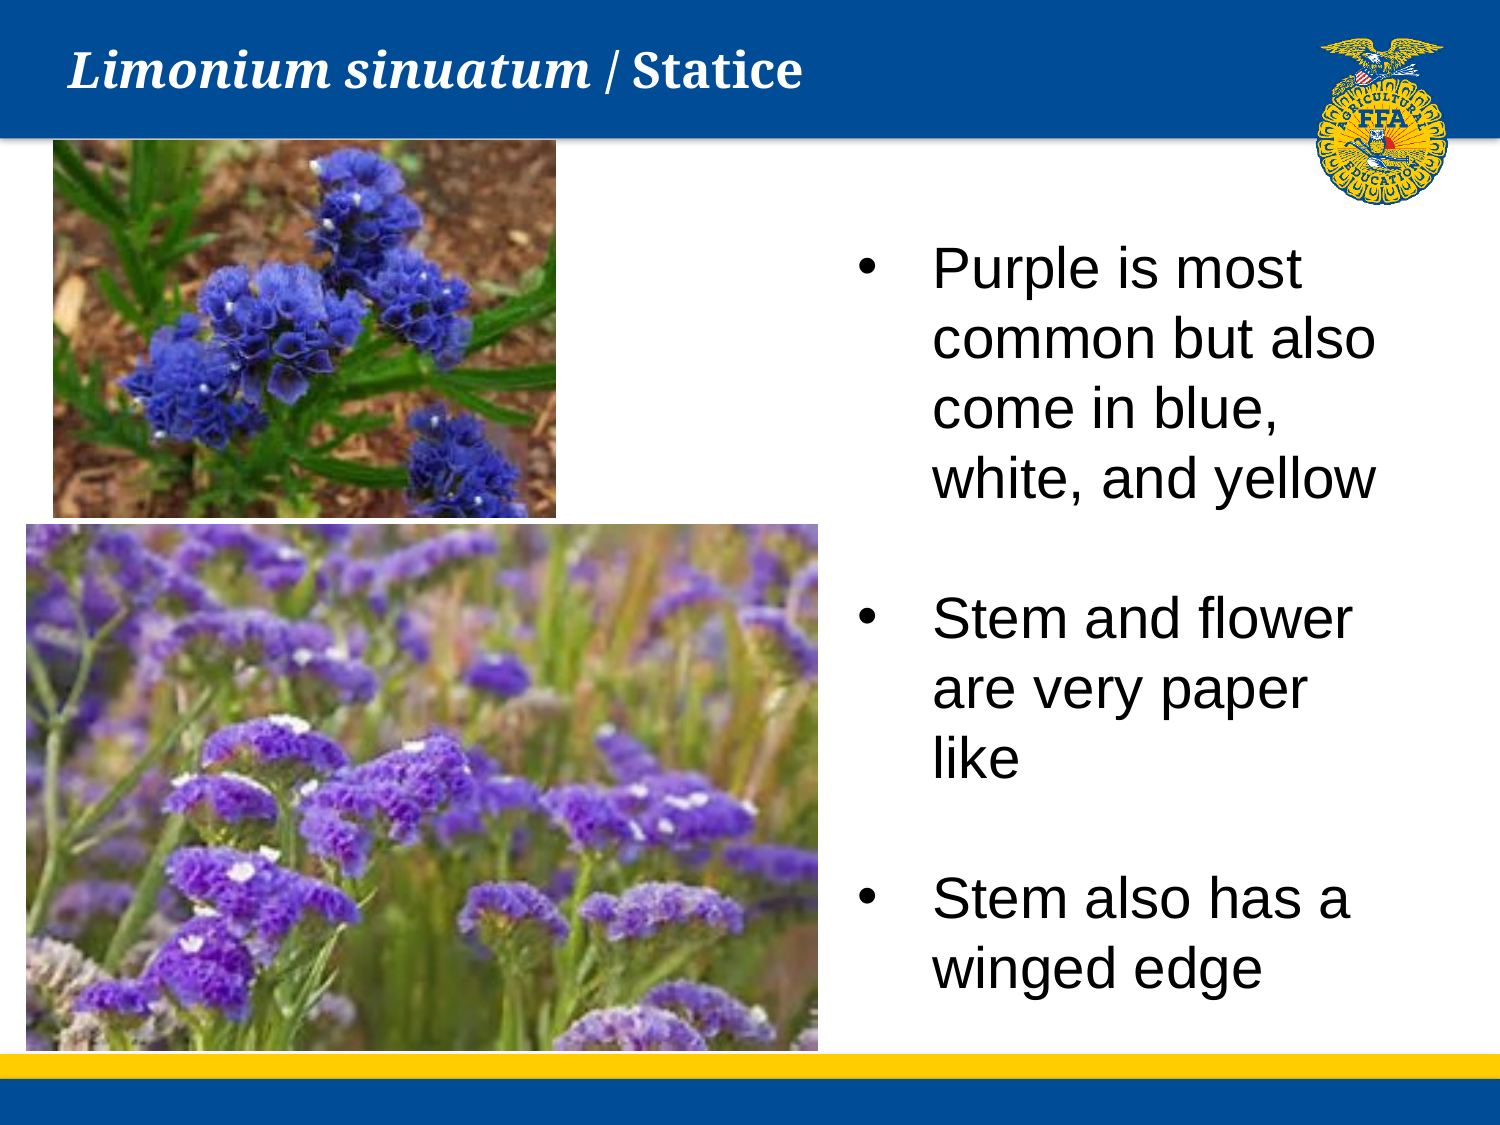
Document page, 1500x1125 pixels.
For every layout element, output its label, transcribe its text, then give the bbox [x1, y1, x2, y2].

picture [26, 524, 818, 1051]
picture [53, 140, 557, 518]
picture [1291, 12, 1472, 229]
title Limonium sinuatum / Statice [53, 31, 1404, 184]
text_box Purple is most common but also come in blue, white, and yellow Stem and flower are very paper like Stem also has a winged edge [843, 222, 1404, 1008]
